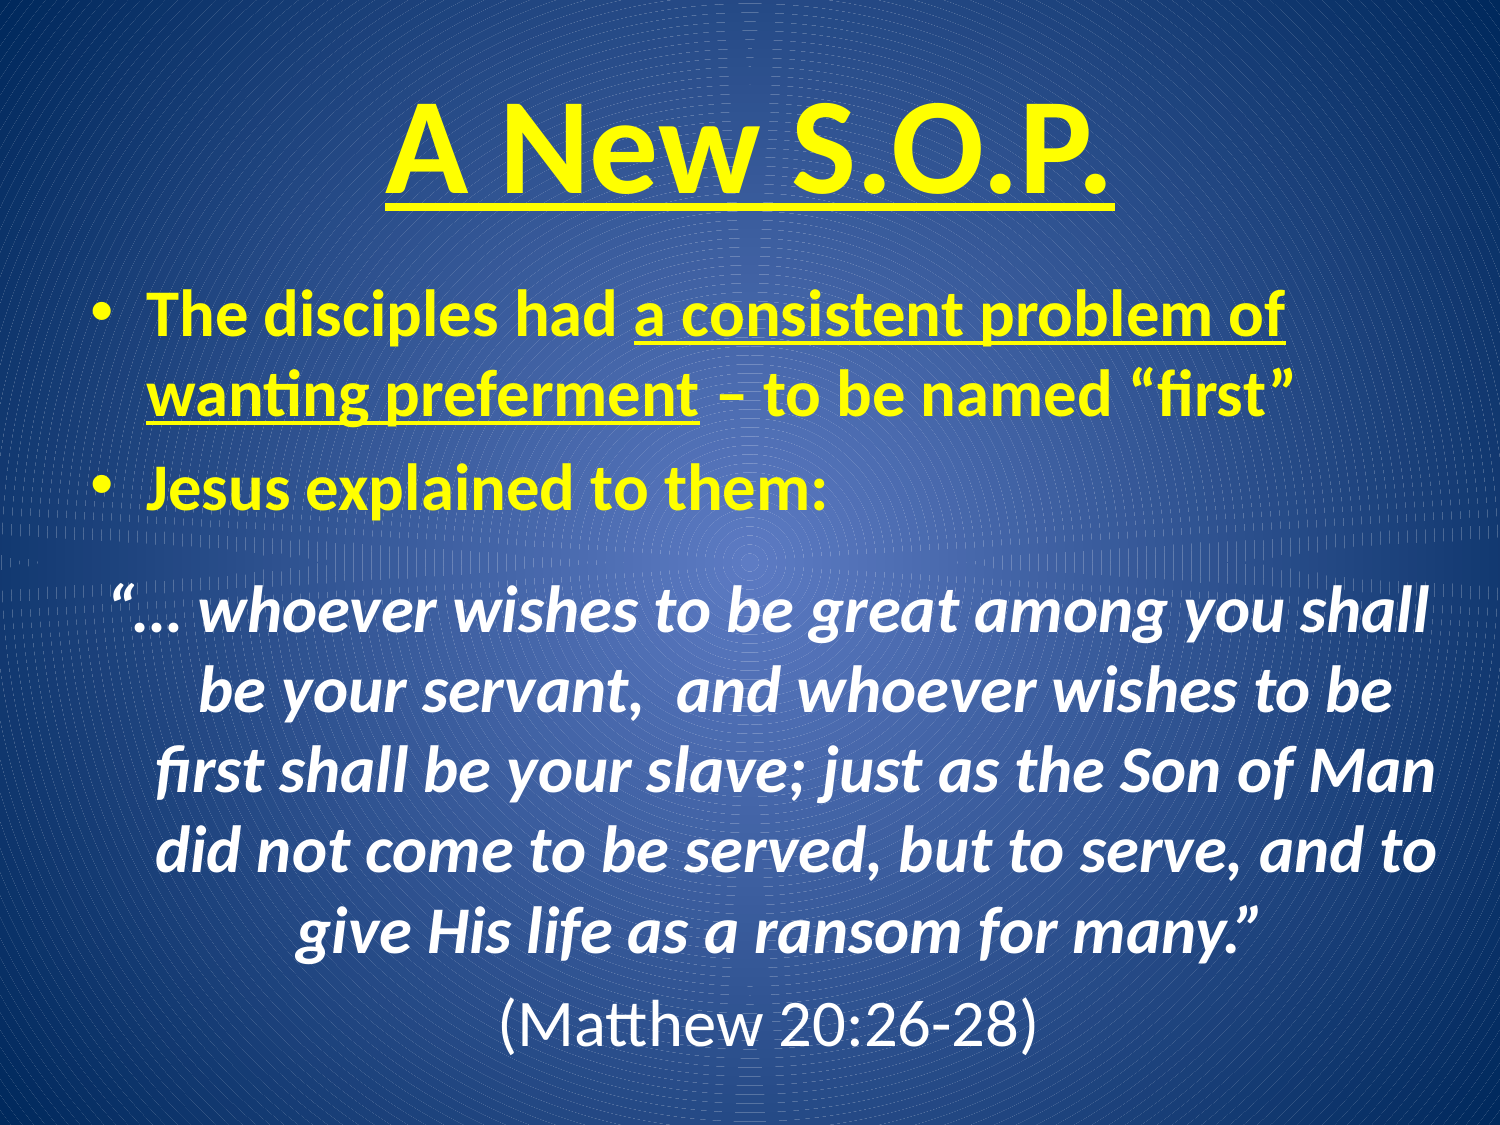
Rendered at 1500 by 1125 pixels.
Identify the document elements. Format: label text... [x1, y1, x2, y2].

title A New S.O.P. [75, 45, 1425, 233]
list The disciples had a consistent problem of wanting preferment – to be named “first” Jesus explained to them: “… whoever wishes to be great among you shall be your servant, and whoever wishes to be first shall be your slave; just as the Son of Man did not come to be served, but to serve, and to give His life as a ransom for many.” (Matthew 20:26-28) [75, 262, 1463, 1125]
